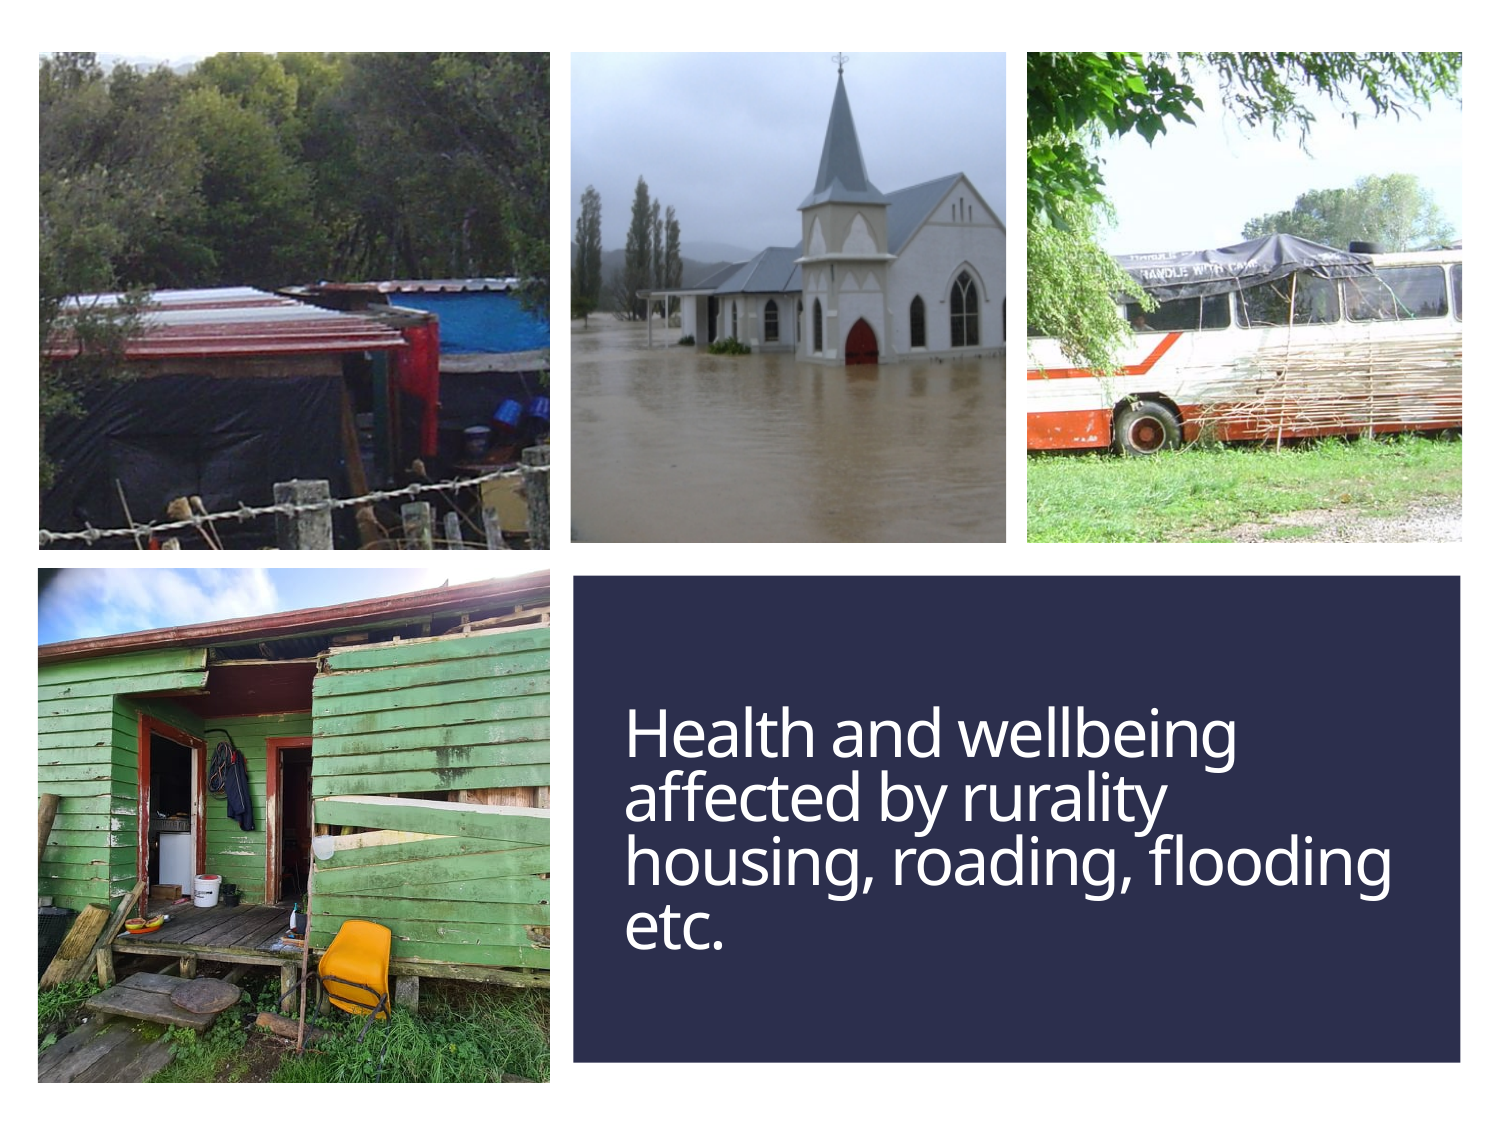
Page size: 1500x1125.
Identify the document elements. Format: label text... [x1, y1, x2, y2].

picture [38, 52, 551, 550]
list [570, 52, 1007, 543]
text_box [0, 0, 1500, 1125]
picture [37, 568, 551, 1083]
picture [1026, 52, 1463, 543]
text_box [572, 575, 1461, 1064]
title Health and wellbeing affected by rurality housing, roading, flooding etc. [608, 621, 1424, 970]
